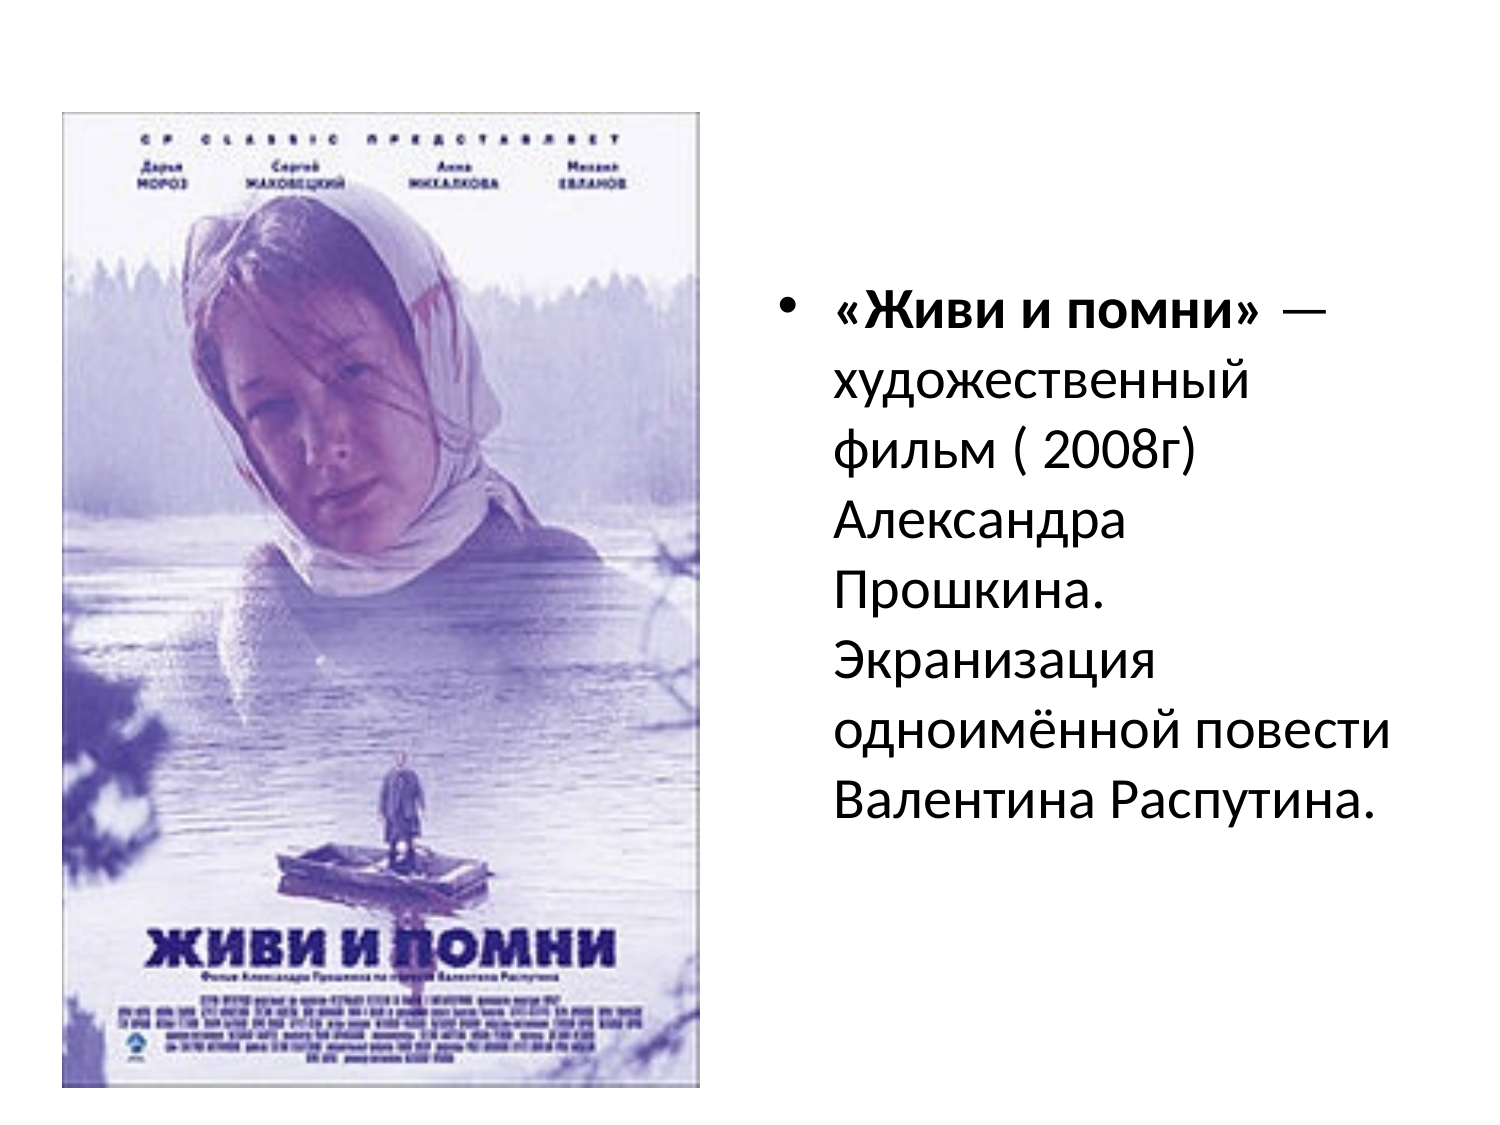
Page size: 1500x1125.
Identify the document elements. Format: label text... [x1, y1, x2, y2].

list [62, 112, 701, 1088]
list «Живи и помни» — художественный фильм ( 2008г) Александра Прошкина. Экранизация одноимённой повести Валентина Распутина. [762, 262, 1425, 1005]
